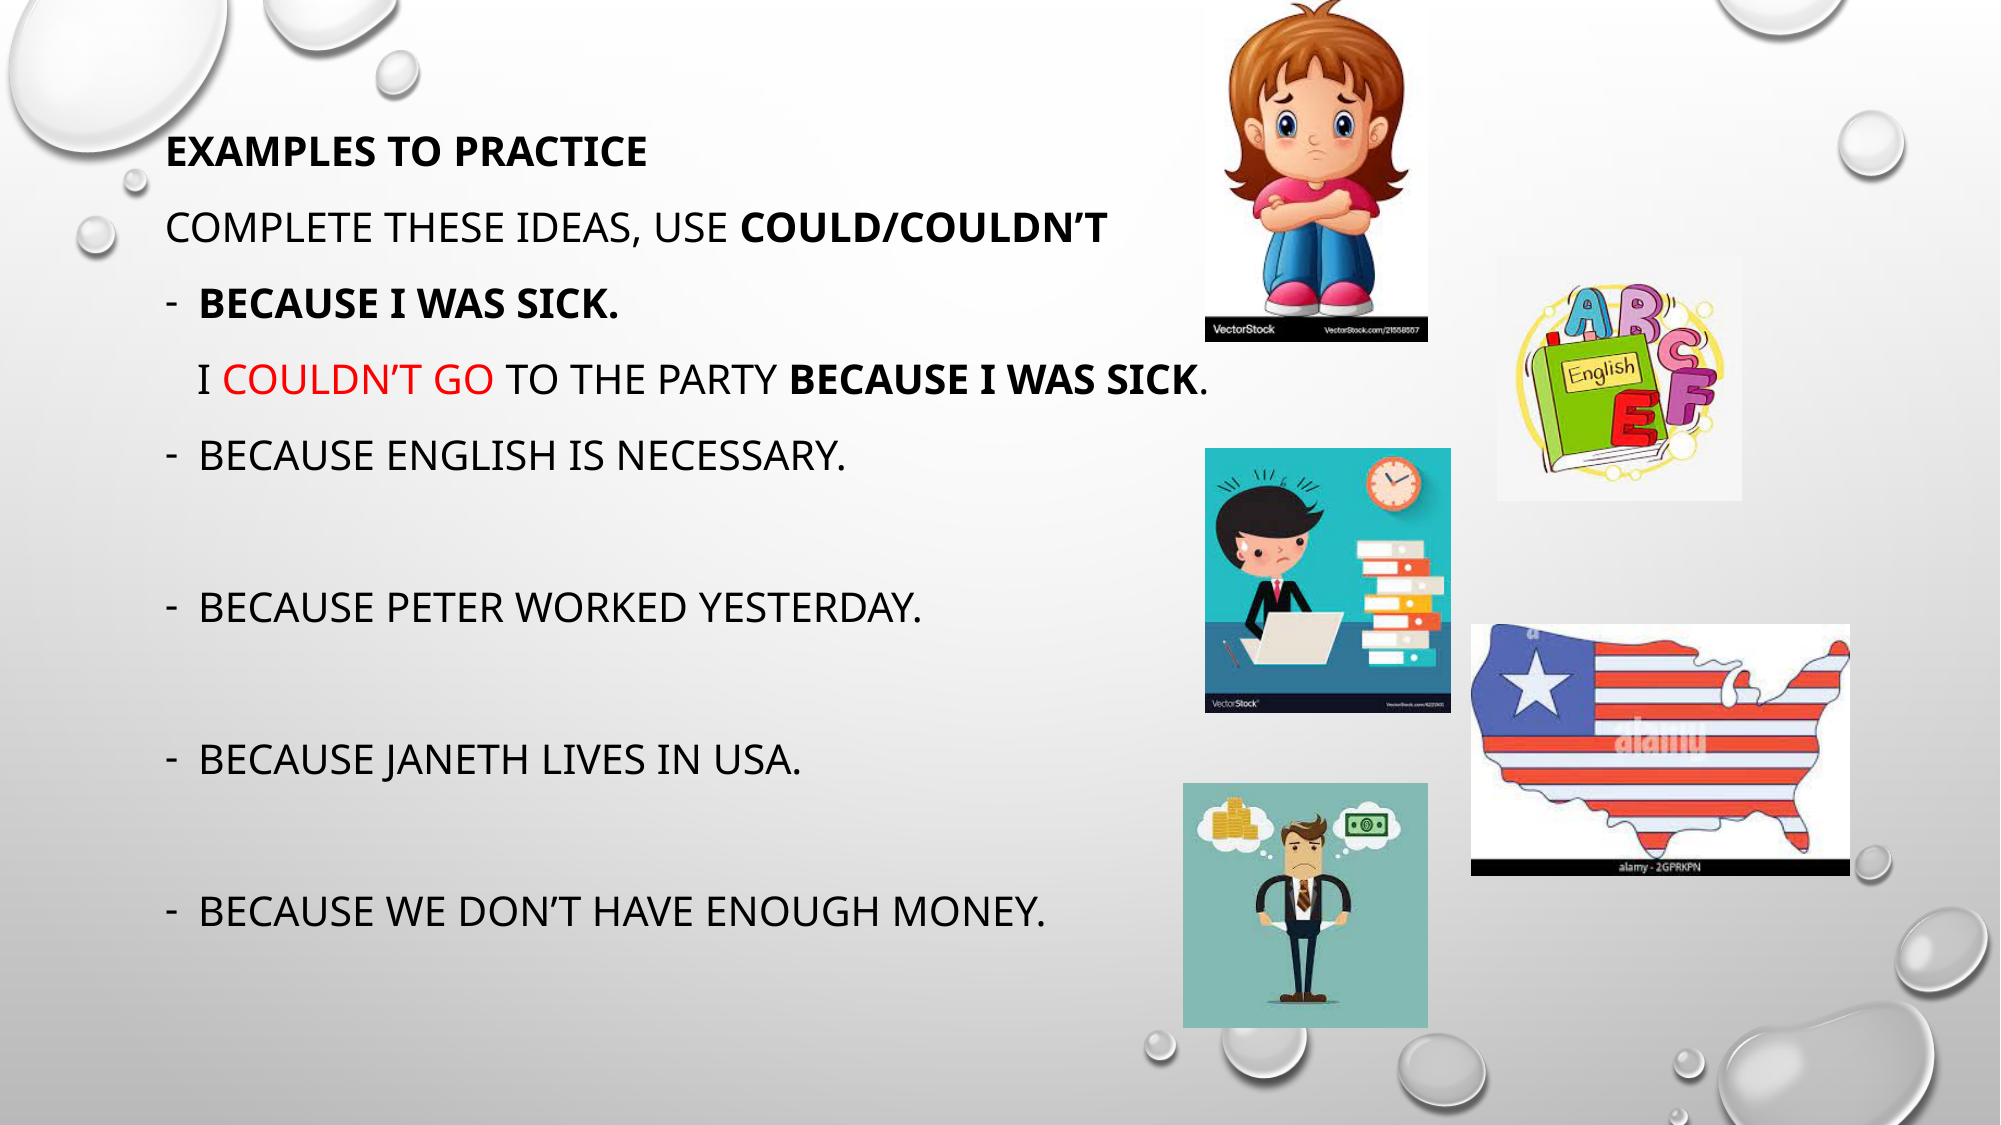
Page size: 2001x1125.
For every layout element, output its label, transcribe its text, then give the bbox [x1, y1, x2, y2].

list EXAMPLES TO PRACTICE COMPLETE THESE IDEAS, USE COULD/COULDN’T Because i was sick. I couldn’t go to the party because i was sick. Because english is necessary. Because Peter worked yesterday. Because Janeth lives in usa. Because we don’t have enough money. [149, 107, 1850, 950]
picture [0, 0, 2000, 1125]
